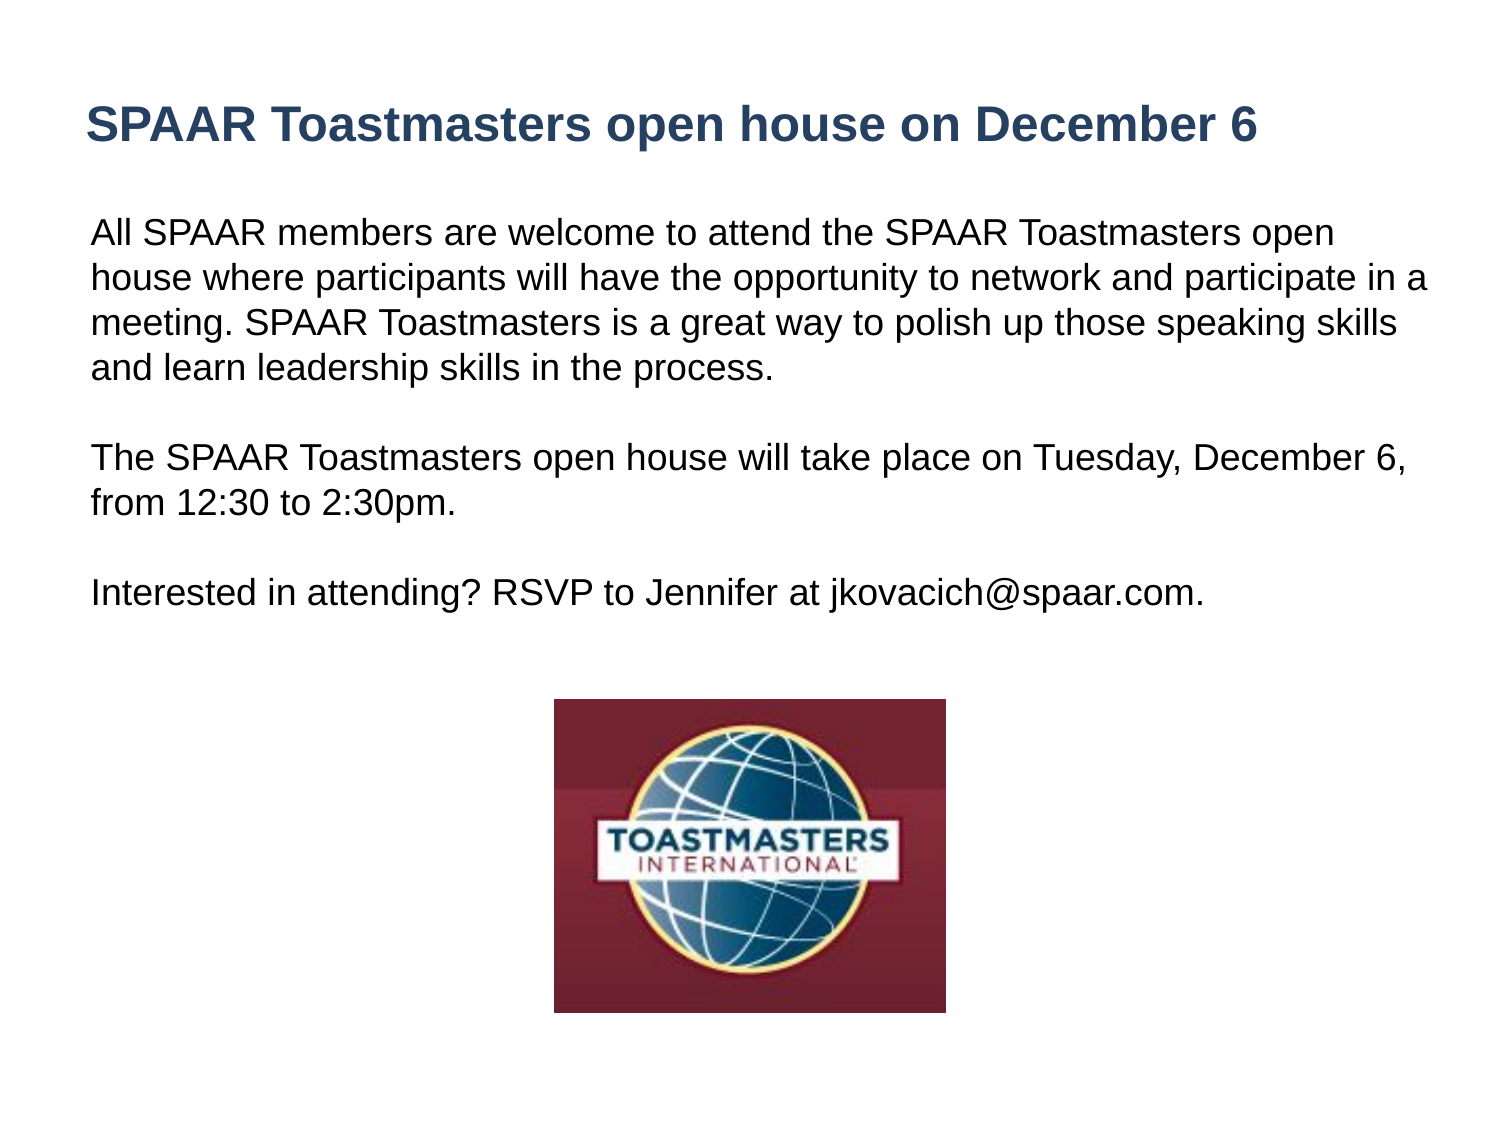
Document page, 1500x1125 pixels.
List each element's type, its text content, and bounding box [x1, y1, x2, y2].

picture [554, 699, 946, 1013]
title SPAAR Toastmasters open house on December 6 [70, 51, 1444, 192]
text_box All SPAAR members are welcome to attend the SPAAR Toastmasters open house where participants will have the opportunity to network and participate in a meeting. SPAAR Toastmasters is a great way to polish up those speaking skills and learn leadership skills in the process. ﻿The SPAAR Toastmasters open house will take place on Tuesday, December 6, from 12:30 to 2:30pm. Interested in attending? RSVP to Jennifer at jkovacich@spaar.com. [75, 200, 1449, 621]
